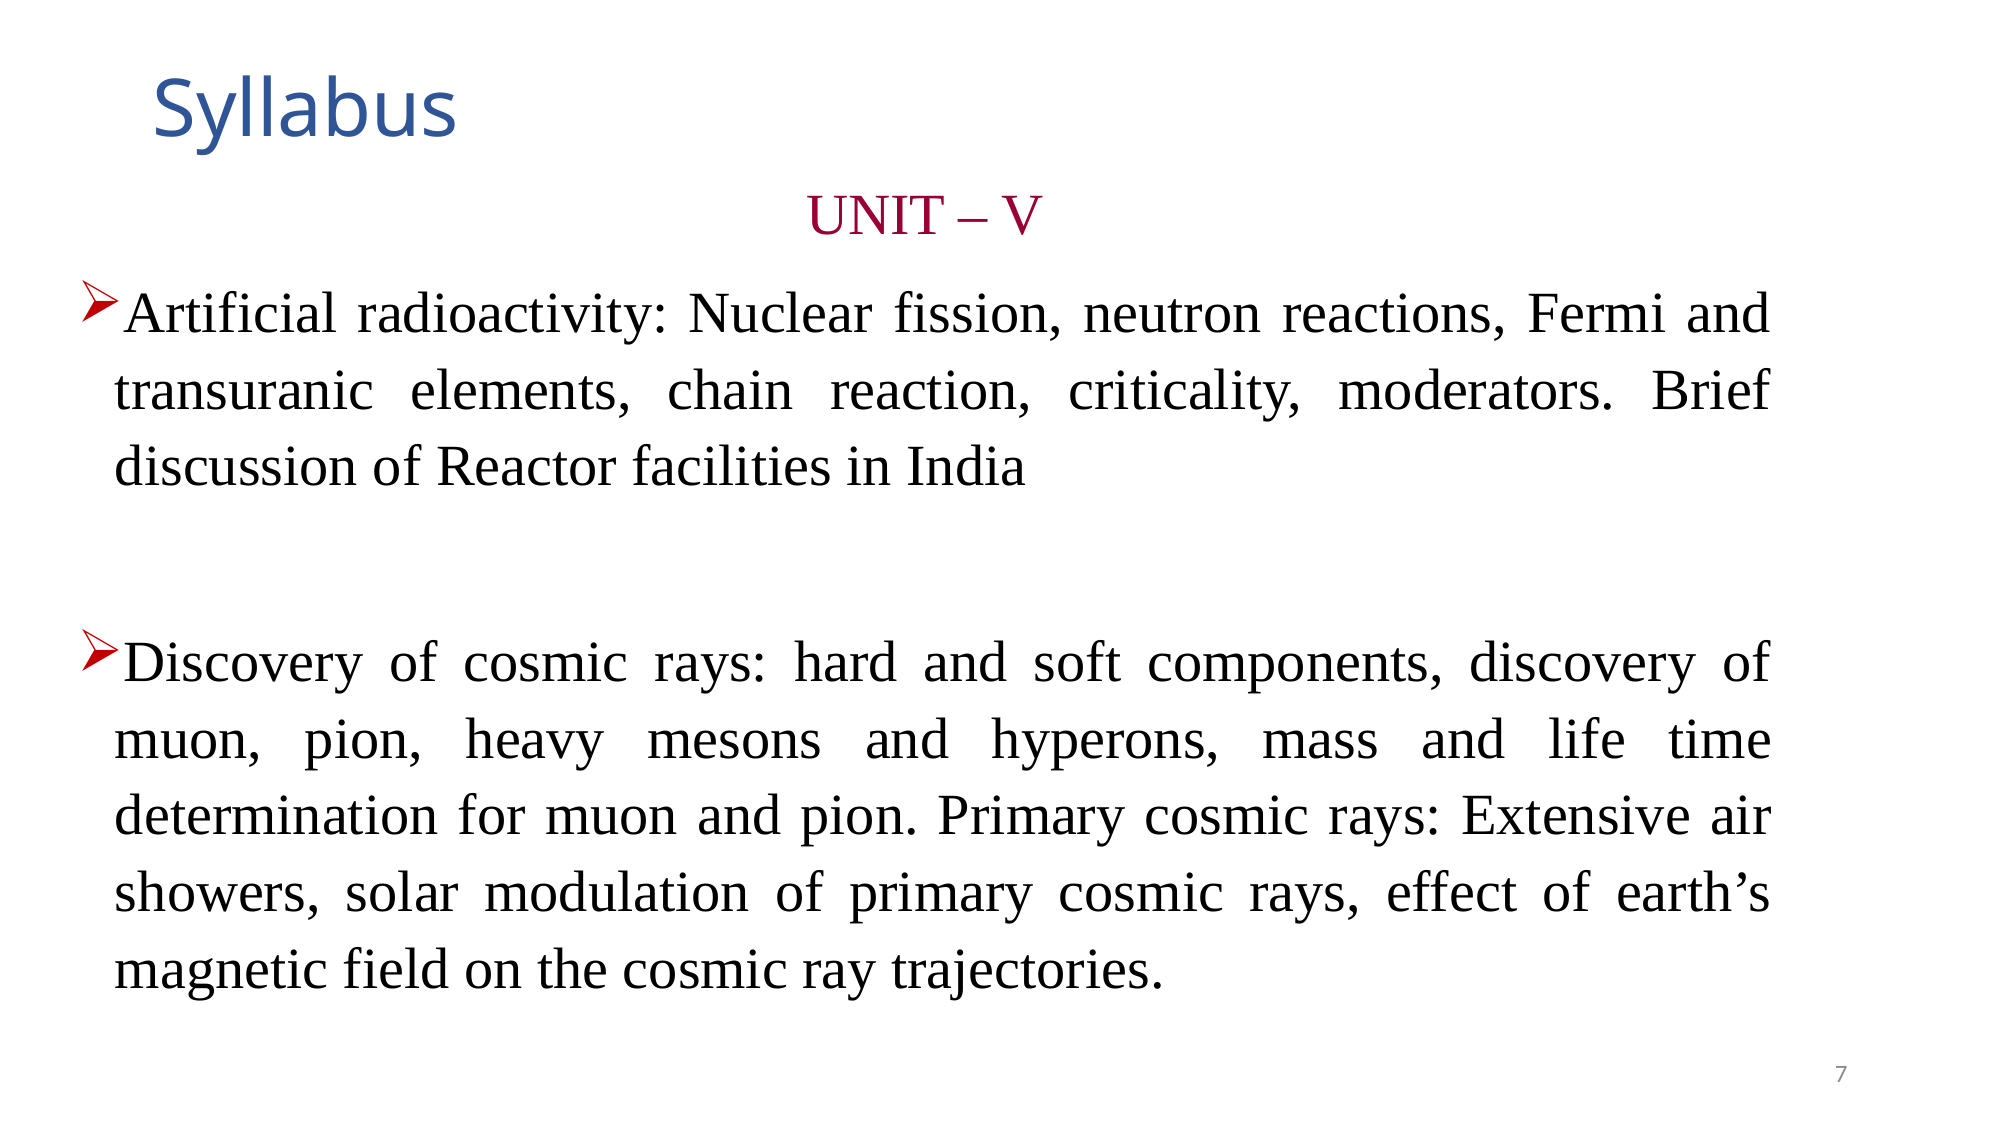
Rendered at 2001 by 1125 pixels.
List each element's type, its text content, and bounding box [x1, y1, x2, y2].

slide_number 7 [1412, 1042, 1863, 1103]
title Syllabus [137, 59, 1863, 162]
text_box UNIT – V Artificial radioactivity: Nuclear fission, neutron reactions, Fermi and transuranic elements, chain reaction, criticality, moderators. Brief discussion of Reactor facilities in India Discovery of cosmic rays: hard and soft components, discovery of muon, pion, heavy mesons and hyperons, mass and life time determination for muon and pion. Primary cosmic rays: Extensive air showers, solar modulation of primary cosmic rays, effect of earth’s magnetic field on the cosmic ray trajectories. [62, 161, 1788, 1062]
